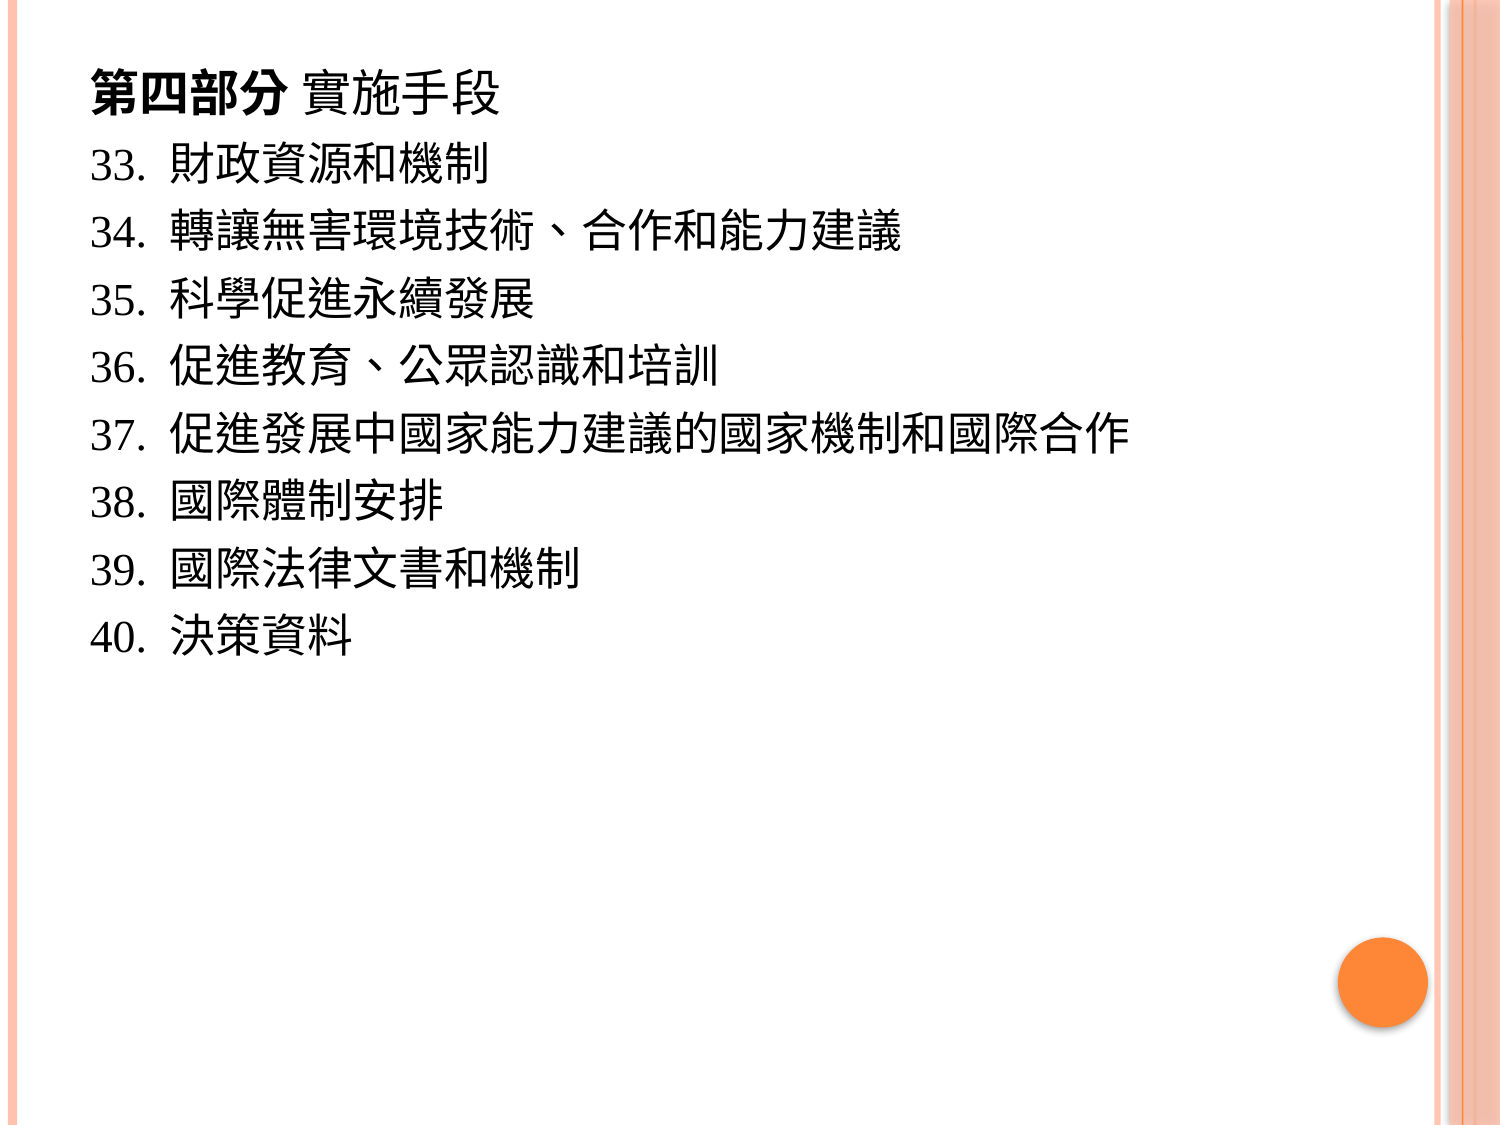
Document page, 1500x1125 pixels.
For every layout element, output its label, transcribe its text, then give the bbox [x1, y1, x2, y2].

list 第四部分 實施手段 33. 財政資源和機制 34. 轉讓無害環境技術、合作和能力建議 35. 科學促進永續發展 36. 促進教育、公眾認識和培訓 37. 促進發展中國家能力建議的國家機制和國際合作 38. 國際體制安排 39. 國際法律文書和機制 40. 決策資料 [75, 54, 1376, 1062]
